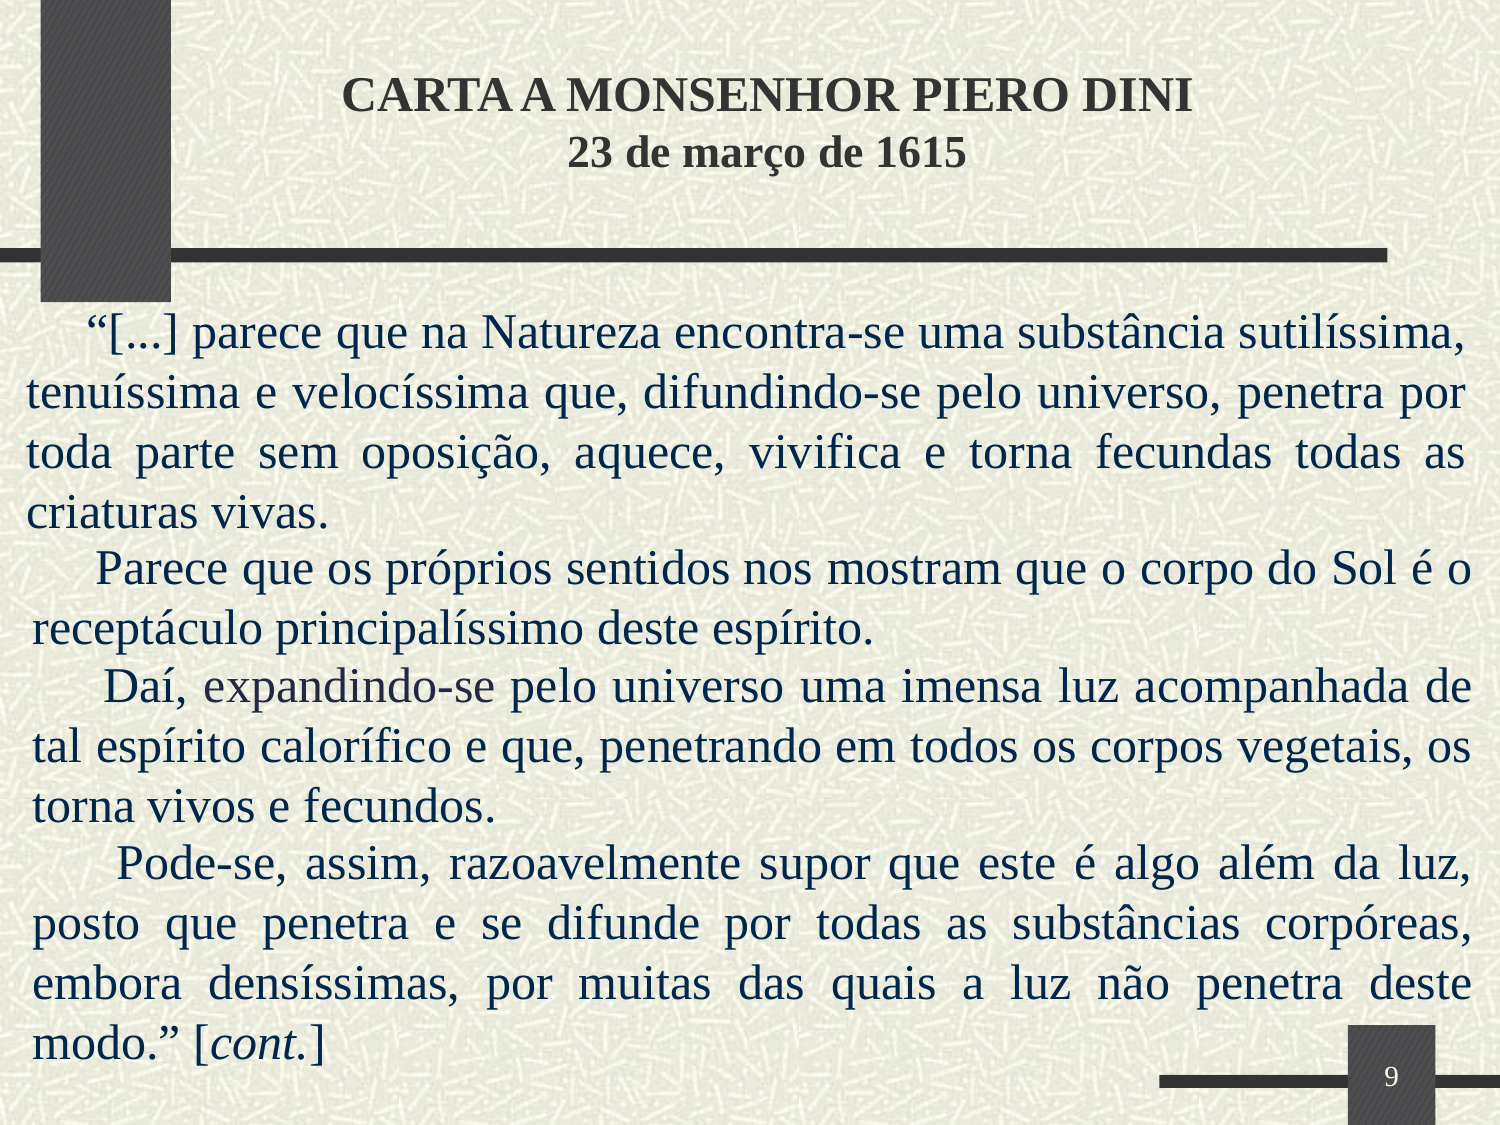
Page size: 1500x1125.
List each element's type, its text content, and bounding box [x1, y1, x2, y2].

picture [0, 0, 40, 248]
picture [171, 0, 1500, 1074]
slide_number 9 [1347, 1071, 1436, 1125]
title CARTA A MONSENHOR PIERO DINI 23 de março de 1615 [230, 42, 1306, 185]
text_box Parece que os próprios sentidos nos mostram que o corpo do Sol é o receptáculo principalíssimo deste espírito. [17, 527, 1489, 645]
text_box Daí, expandindo-se pelo universo uma imensa luz acompanhada de tal espírito calorífico e que, penetrando em todos os corpos vegetais, os torna vivos e fecundos. [17, 645, 1489, 822]
text_box Pode-se, assim, razoavelmente supor que este é algo além da luz, posto que penetra e se difunde por todas as substâncias corpóreas, embora densíssimas, por muitas das quais a luz não penetra deste modo.” [cont.] [17, 822, 1489, 1071]
picture [0, 263, 1347, 1125]
picture [1436, 1088, 1500, 1125]
list “[...] parece que na Natureza encontra-se uma substância sutilíssima, tenuíssima e velocíssima que, difundindo-se pelo universo, penetra por toda parte sem oposição, aquece, vivifica e torna fecundas todas as criaturas vivas. [11, 290, 1483, 539]
